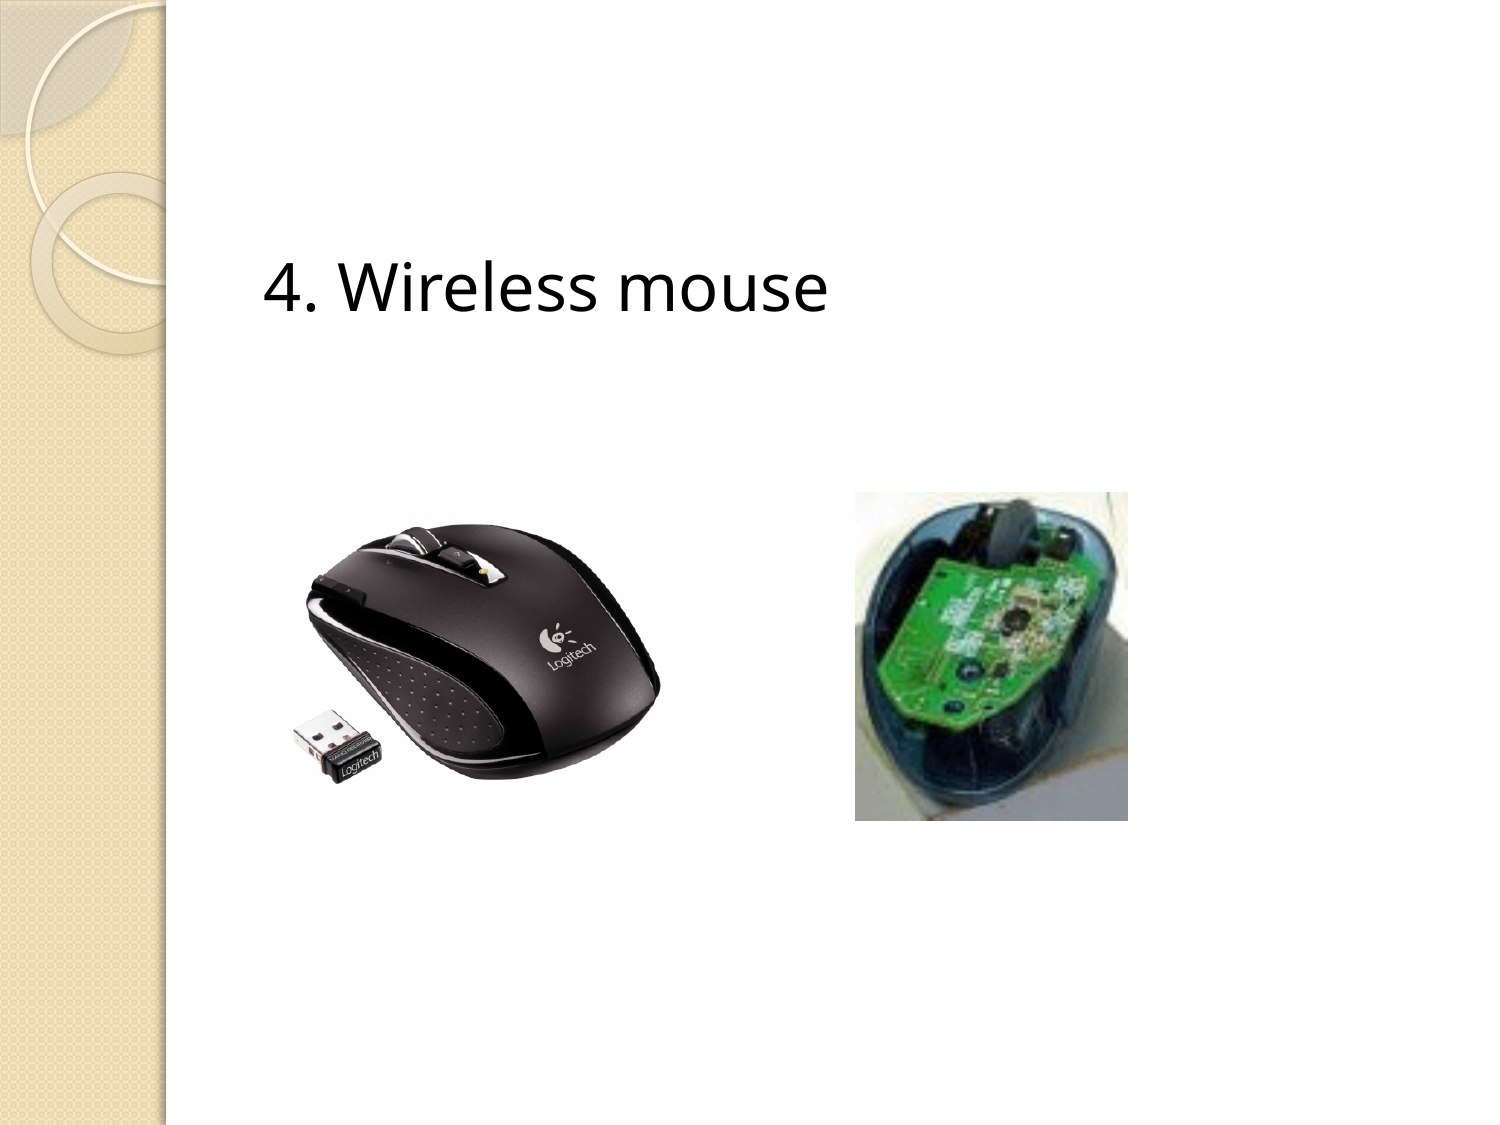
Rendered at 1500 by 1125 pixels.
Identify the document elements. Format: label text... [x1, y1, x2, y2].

list 4. Wireless mouse [235, 237, 1466, 1025]
picture [269, 515, 684, 809]
picture [855, 491, 1128, 821]
